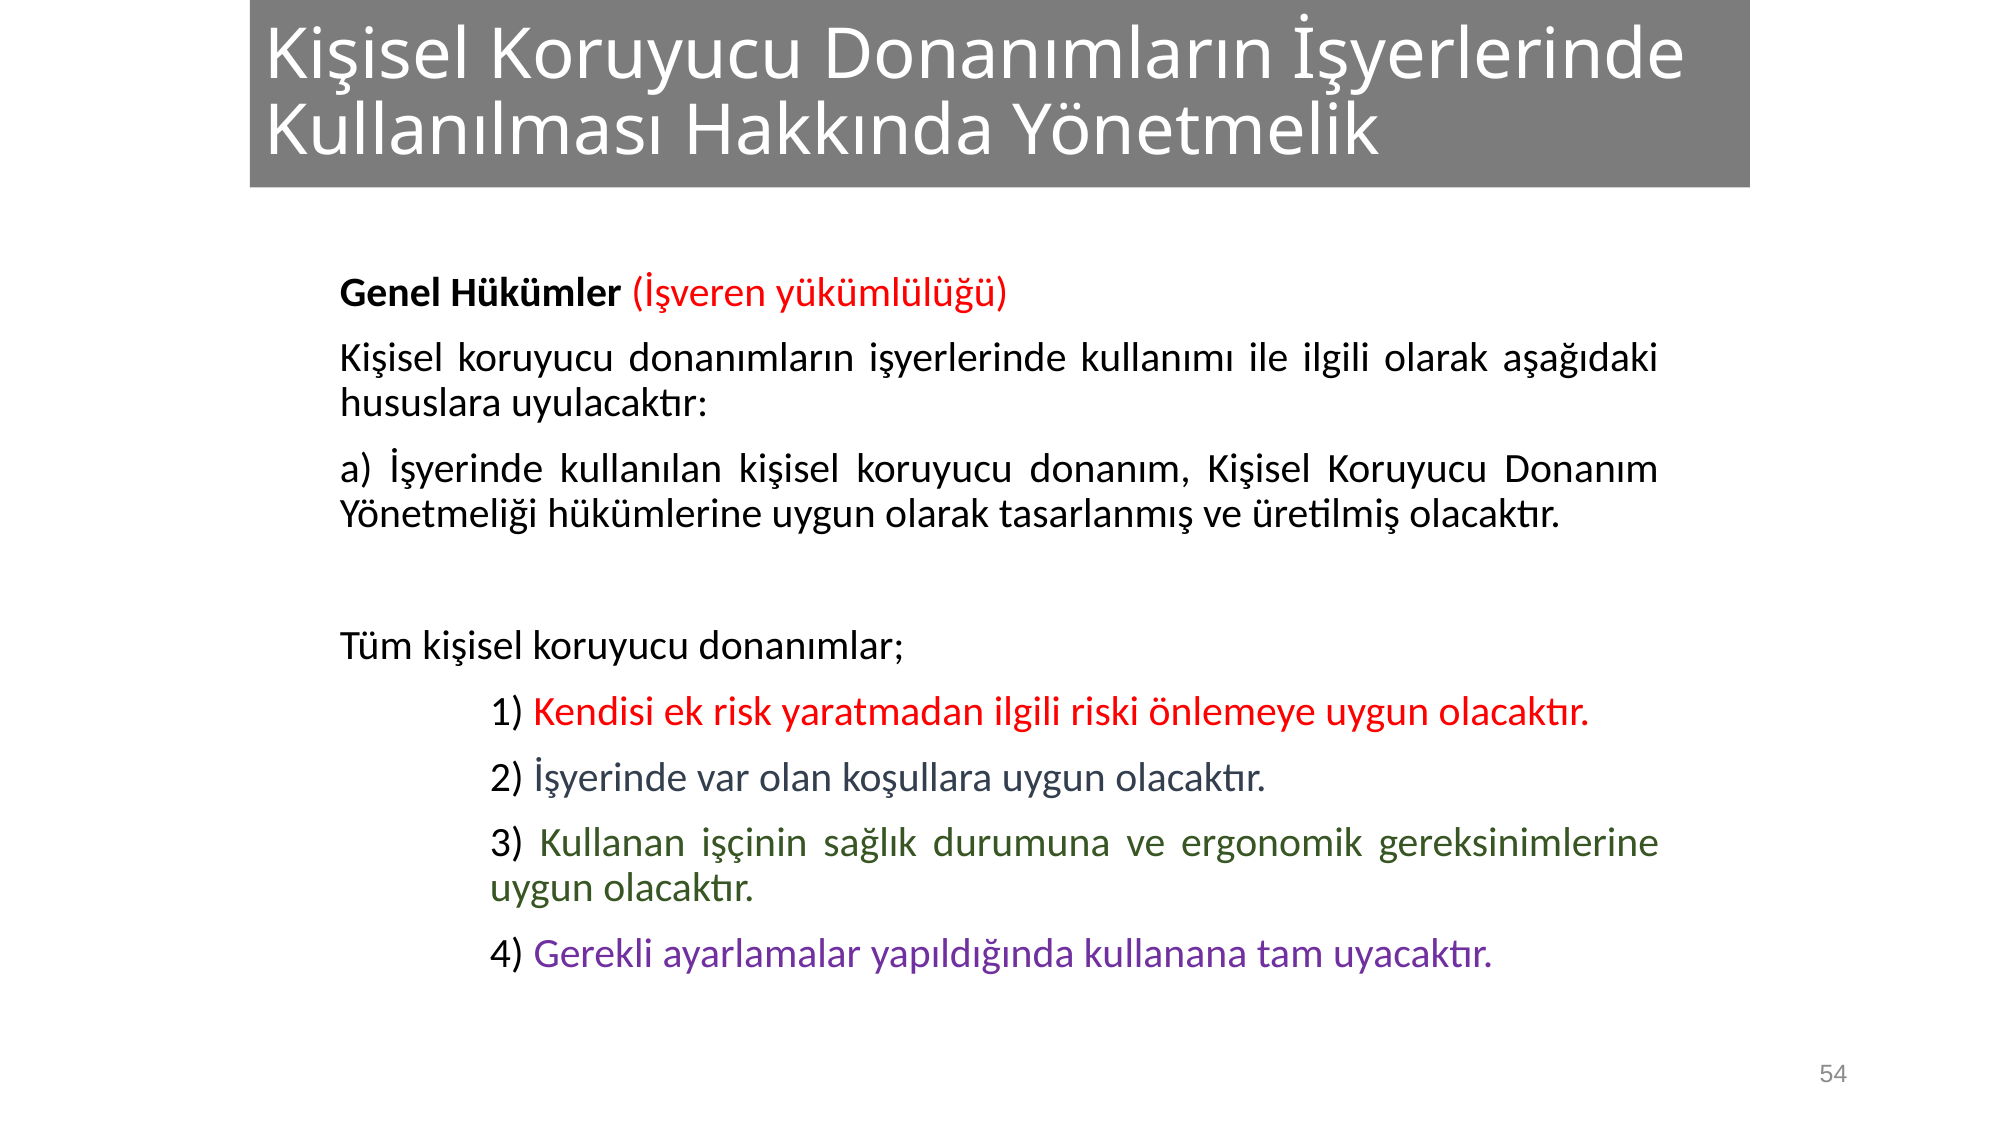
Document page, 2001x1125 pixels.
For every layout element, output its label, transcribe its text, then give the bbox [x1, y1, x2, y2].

title Kişisel Koruyucu Donanımların İşyerlerinde Kullanılması Hakkında Yönetmelik [249, 0, 1750, 188]
list Genel Hükümler (İşveren yükümlülüğü) Kişisel koruyucu donanımların işyerlerinde kullanımı ile ilgili olarak aşağıdaki hususlara uyulacaktır: a) İşyerinde kullanılan kişisel koruyucu donanım, Kişisel Koruyucu Donanım Yönetmeliği hükümlerine uygun olarak tasarlanmış ve üretilmiş olacaktır. Tüm kişisel koruyucu donanımlar; 1) Kendisi ek risk yaratmadan ilgili riski önlemeye uygun olacaktır. 2) İşyerinde var olan koşullara uygun olacaktır. 3) Kullanan işçinin sağlık durumuna ve ergonomik gereksinimlerine uygun olacaktır. 4) Gerekli ayarlamalar yapıldığında kullanana tam uyacaktır. [324, 262, 1675, 563]
slide_number 54 [1412, 1042, 1863, 1103]
